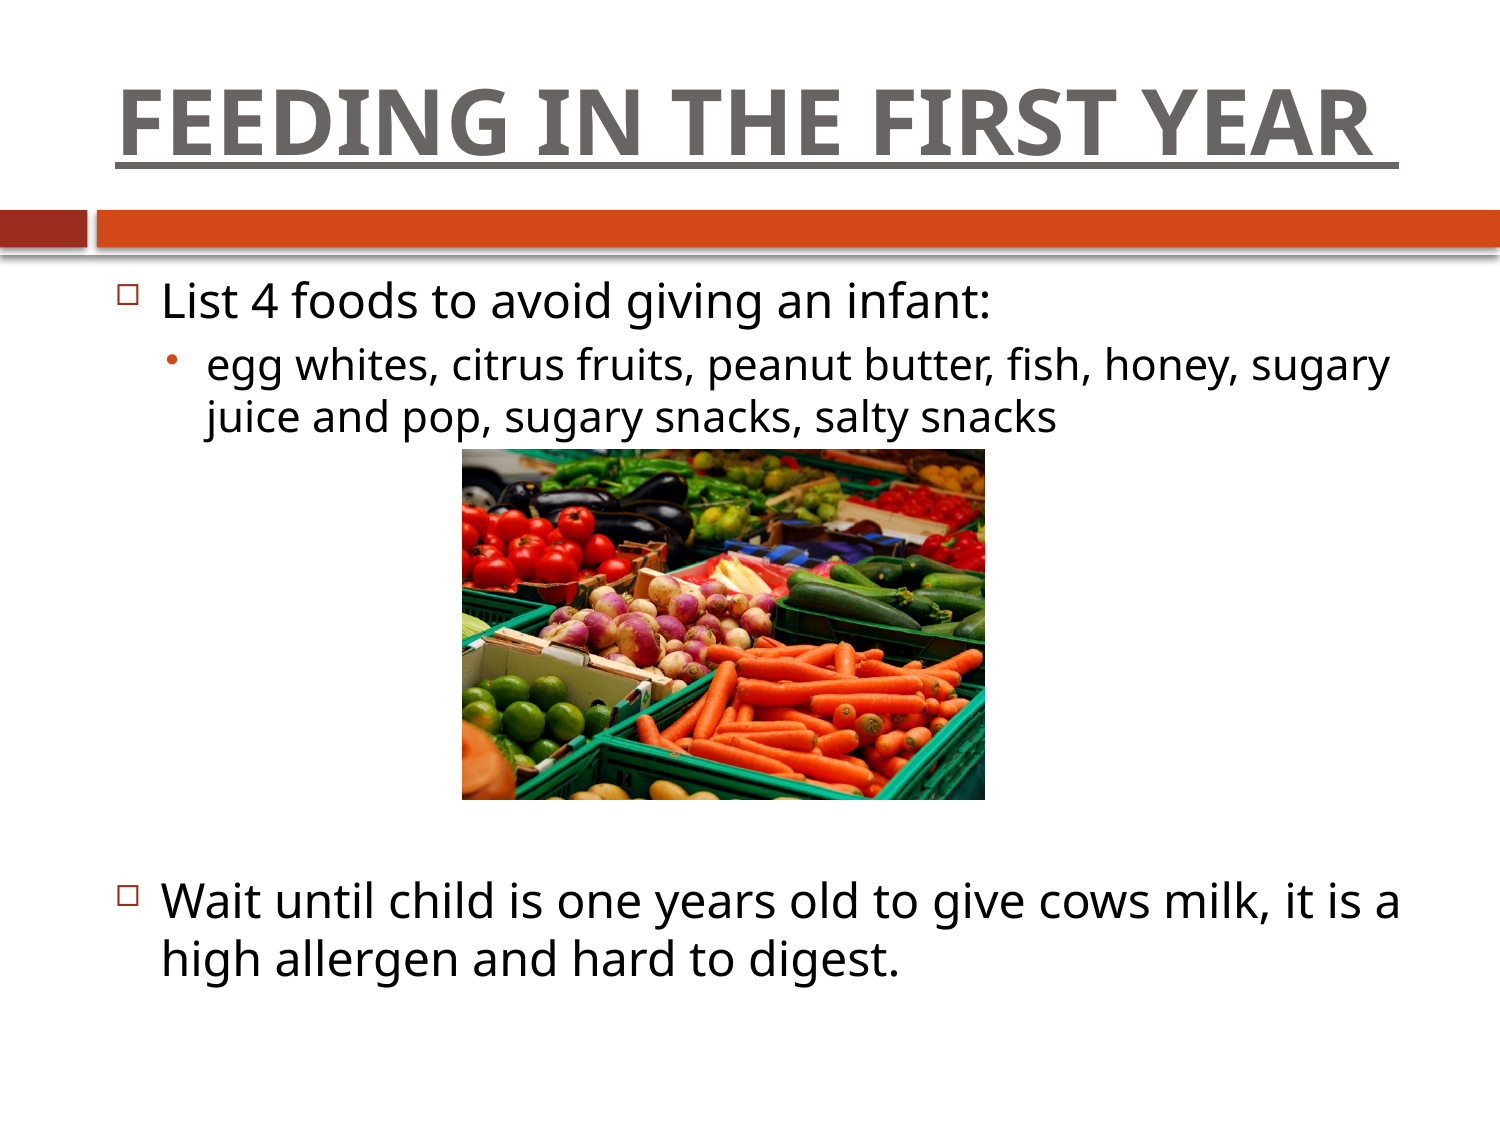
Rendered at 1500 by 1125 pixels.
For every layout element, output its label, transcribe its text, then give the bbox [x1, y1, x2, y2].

list List 4 foods to avoid giving an infant: egg whites, citrus fruits, peanut butter, fish, honey, sugary juice and pop, sugary snacks, salty snacks Wait until child is one years old to give cows milk, it is a high allergen and hard to digest. [100, 262, 1438, 1000]
title FEEDING IN THE FIRST YEAR [100, 37, 1438, 200]
picture [462, 449, 986, 801]
